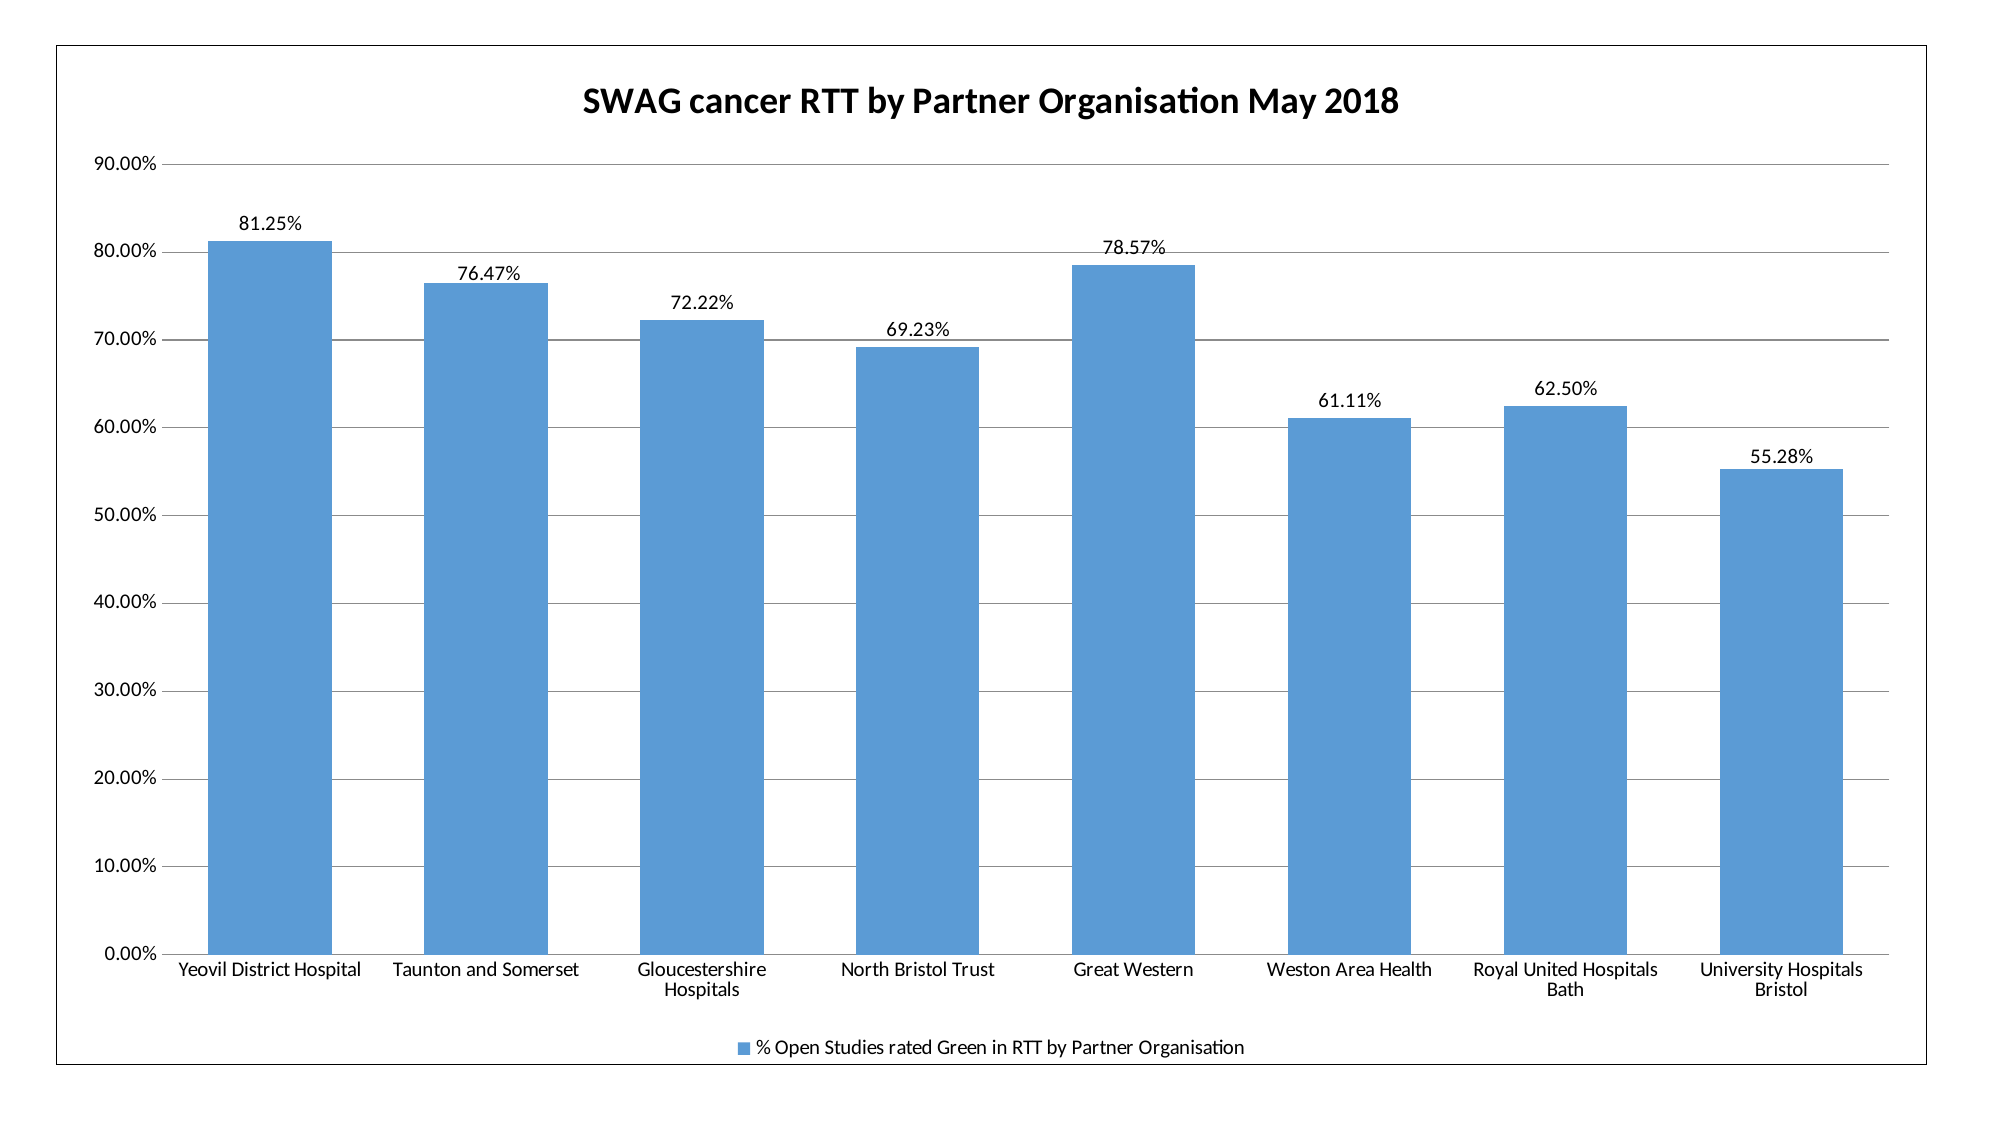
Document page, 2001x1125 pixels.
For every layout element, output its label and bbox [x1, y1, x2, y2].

chart [56, 45, 1927, 1065]
